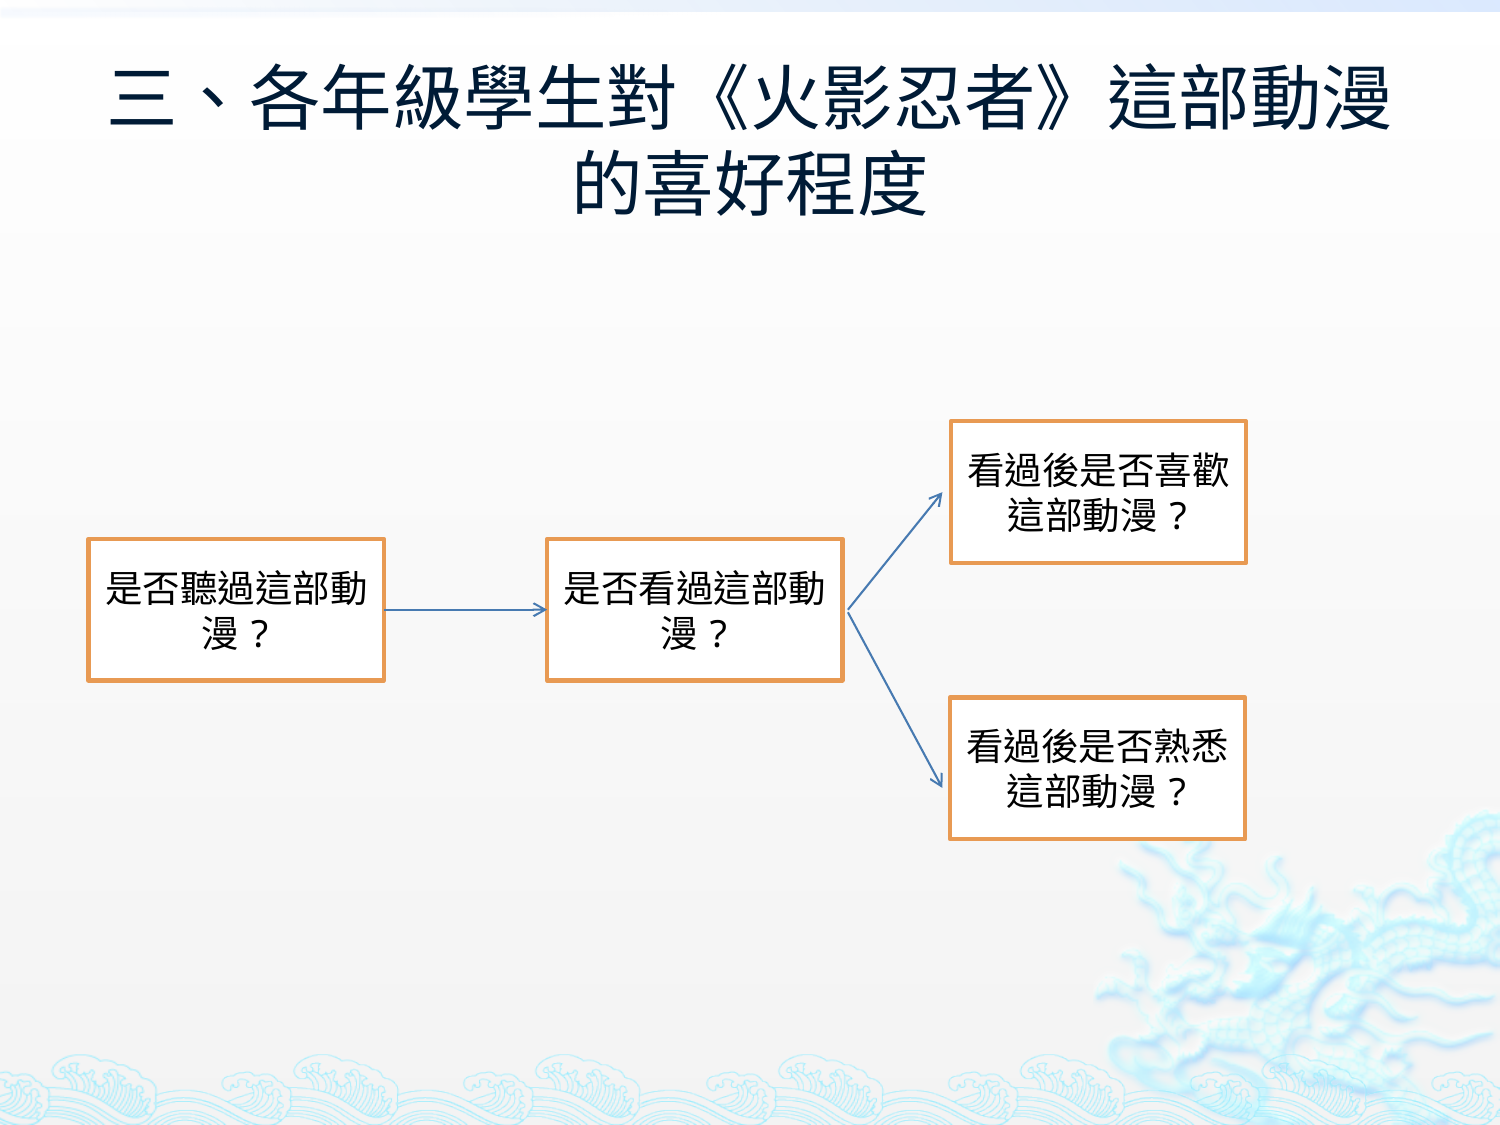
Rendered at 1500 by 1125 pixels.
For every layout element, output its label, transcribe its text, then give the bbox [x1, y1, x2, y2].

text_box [847, 611, 943, 789]
title 三、各年級學生對《火影忍者》這部動漫的喜好程度 [75, 45, 1425, 233]
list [74, 261, 1426, 1006]
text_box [847, 491, 943, 611]
